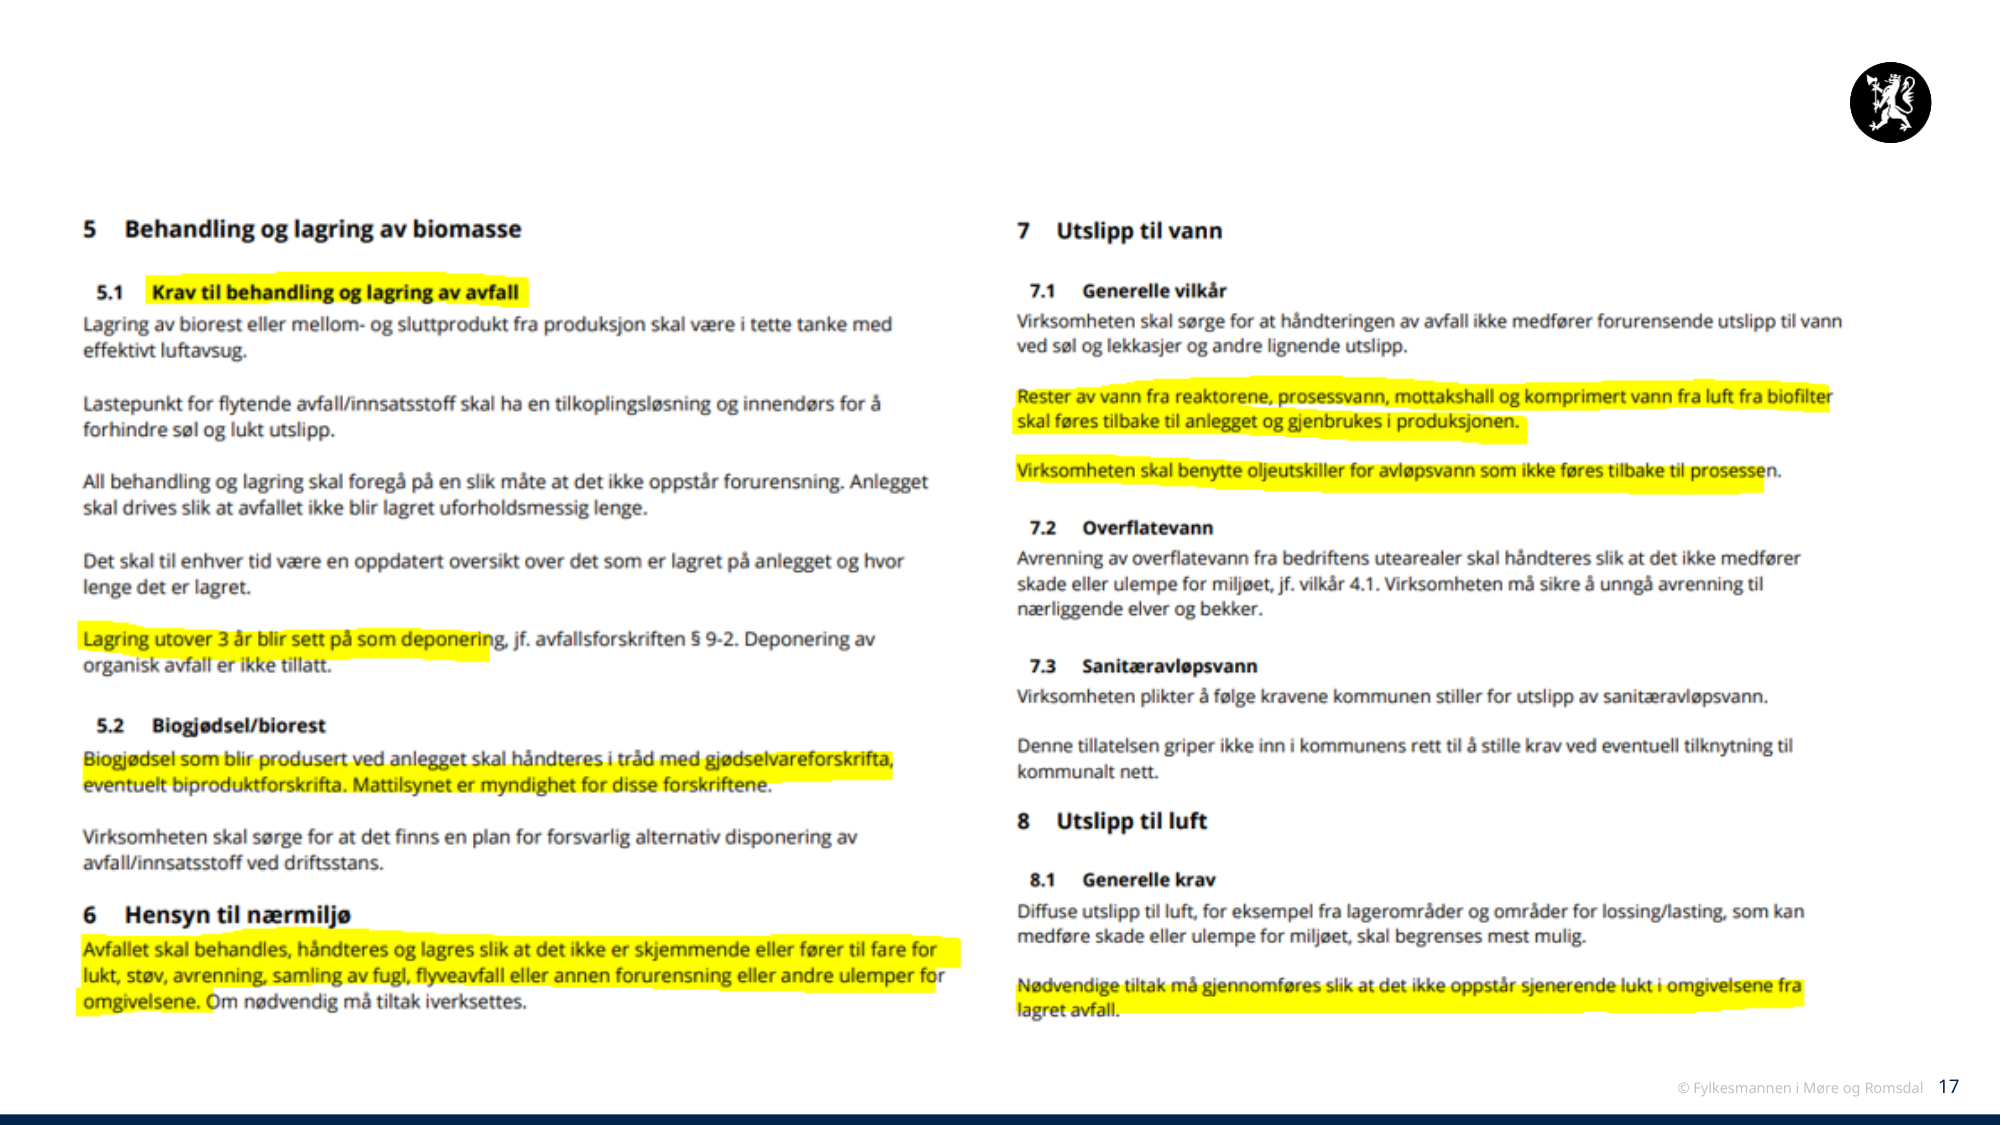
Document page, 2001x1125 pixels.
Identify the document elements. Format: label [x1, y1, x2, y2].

picture [76, 212, 963, 1032]
picture [999, 212, 1866, 1042]
picture [1850, 62, 1933, 143]
